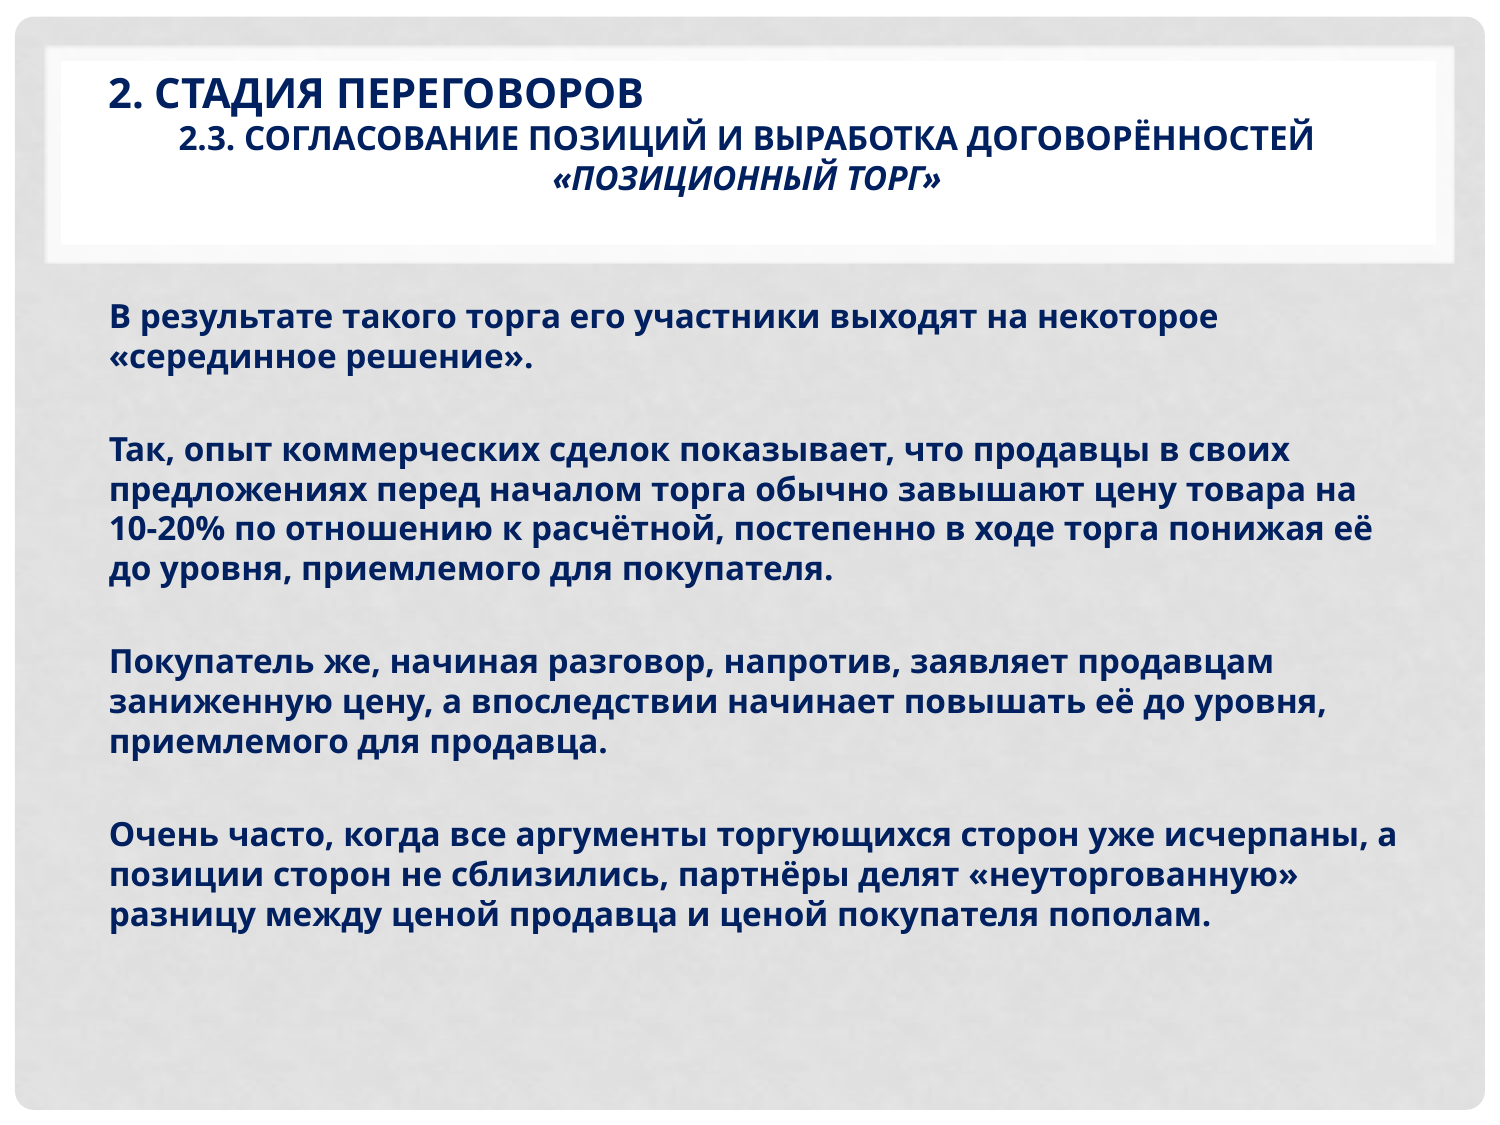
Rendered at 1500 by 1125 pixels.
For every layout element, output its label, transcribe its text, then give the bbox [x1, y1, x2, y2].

list В результате такого торга его участники выходят на некоторое «серединное решение». Так, опыт коммерческих сделок показывает, что продавцы в своих предложениях перед началом торга обычно завышают цену товара на 10-20% по отношению к расчётной, постепенно в ходе торга понижая её до уровня, приемлемого для покупателя. Покупатель же, начиная разговор, напротив, заявляет продавцам заниженную цену, а впоследствии начинает повышать её до уровня, приемлемого для продавца. Очень часто, когда все аргументы торгующихся сторон уже исчерпаны, а позиции сторон не сблизились, партнёры делят «неуторгованную» разницу между ценой продавца и ценой покупателя пополам. [75, 287, 1425, 1005]
title 2. Стадия переговоров 2.3. Согласование позиций и выработка договорённостей «позиционный торг» [69, 66, 1425, 238]
